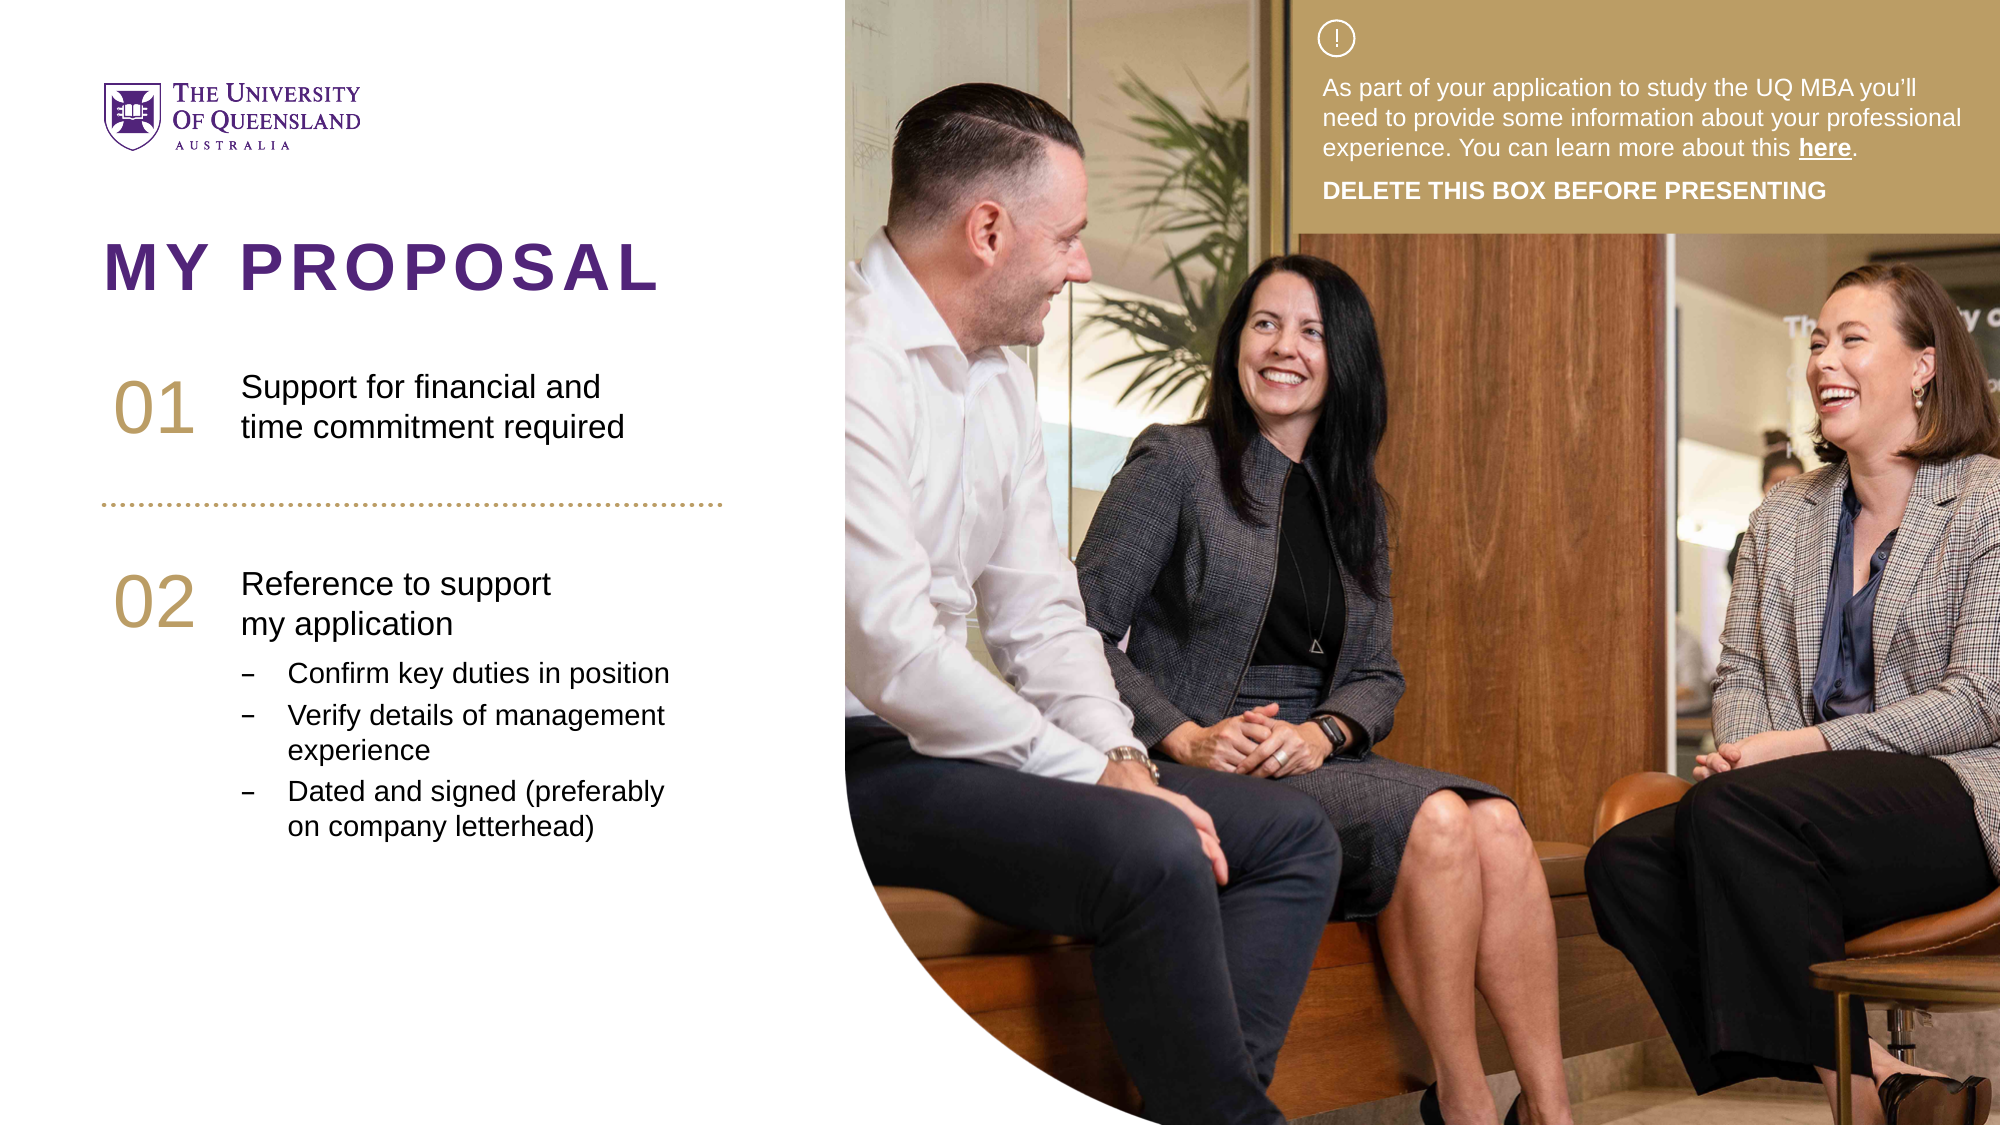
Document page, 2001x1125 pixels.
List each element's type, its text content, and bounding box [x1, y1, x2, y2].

text_box Support for financial and time commitment required [240, 365, 666, 446]
picture [845, 0, 2000, 1125]
text_box 01 [113, 358, 227, 449]
picture [104, 83, 360, 151]
text_box Reference to support my application Confirm key duties in position Verify details of management experience Dated and signed (preferably on company letterhead) [240, 562, 720, 843]
text_box 02 [113, 552, 227, 643]
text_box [1293, 0, 2000, 237]
